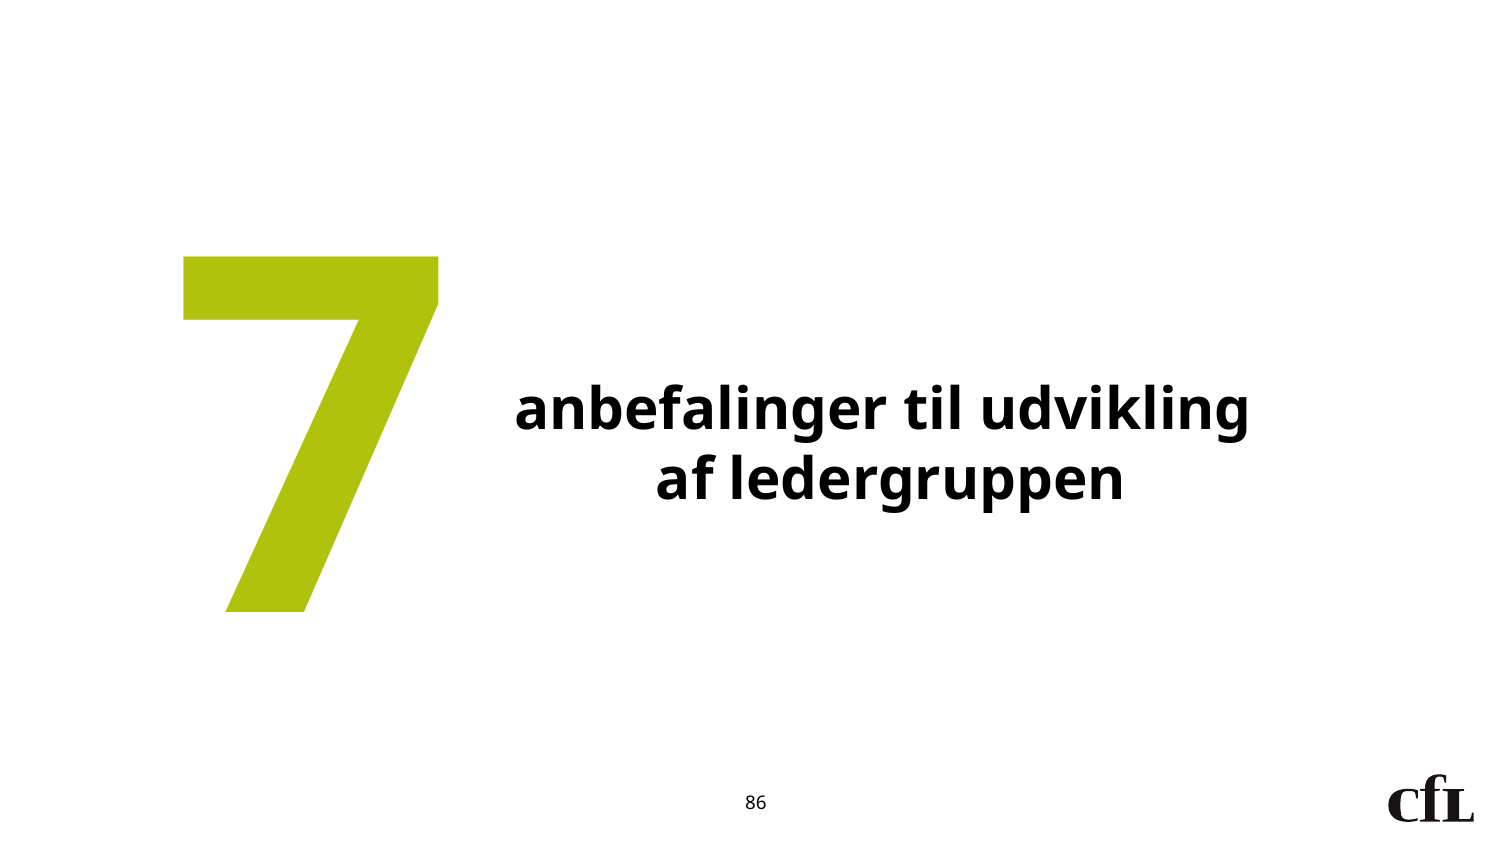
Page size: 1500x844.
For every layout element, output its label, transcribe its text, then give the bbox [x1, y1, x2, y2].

list 7 [112, 114, 514, 629]
slide_number 86 [549, 783, 963, 836]
title anbefalinger til udvikling af ledergruppen [514, 370, 1493, 482]
